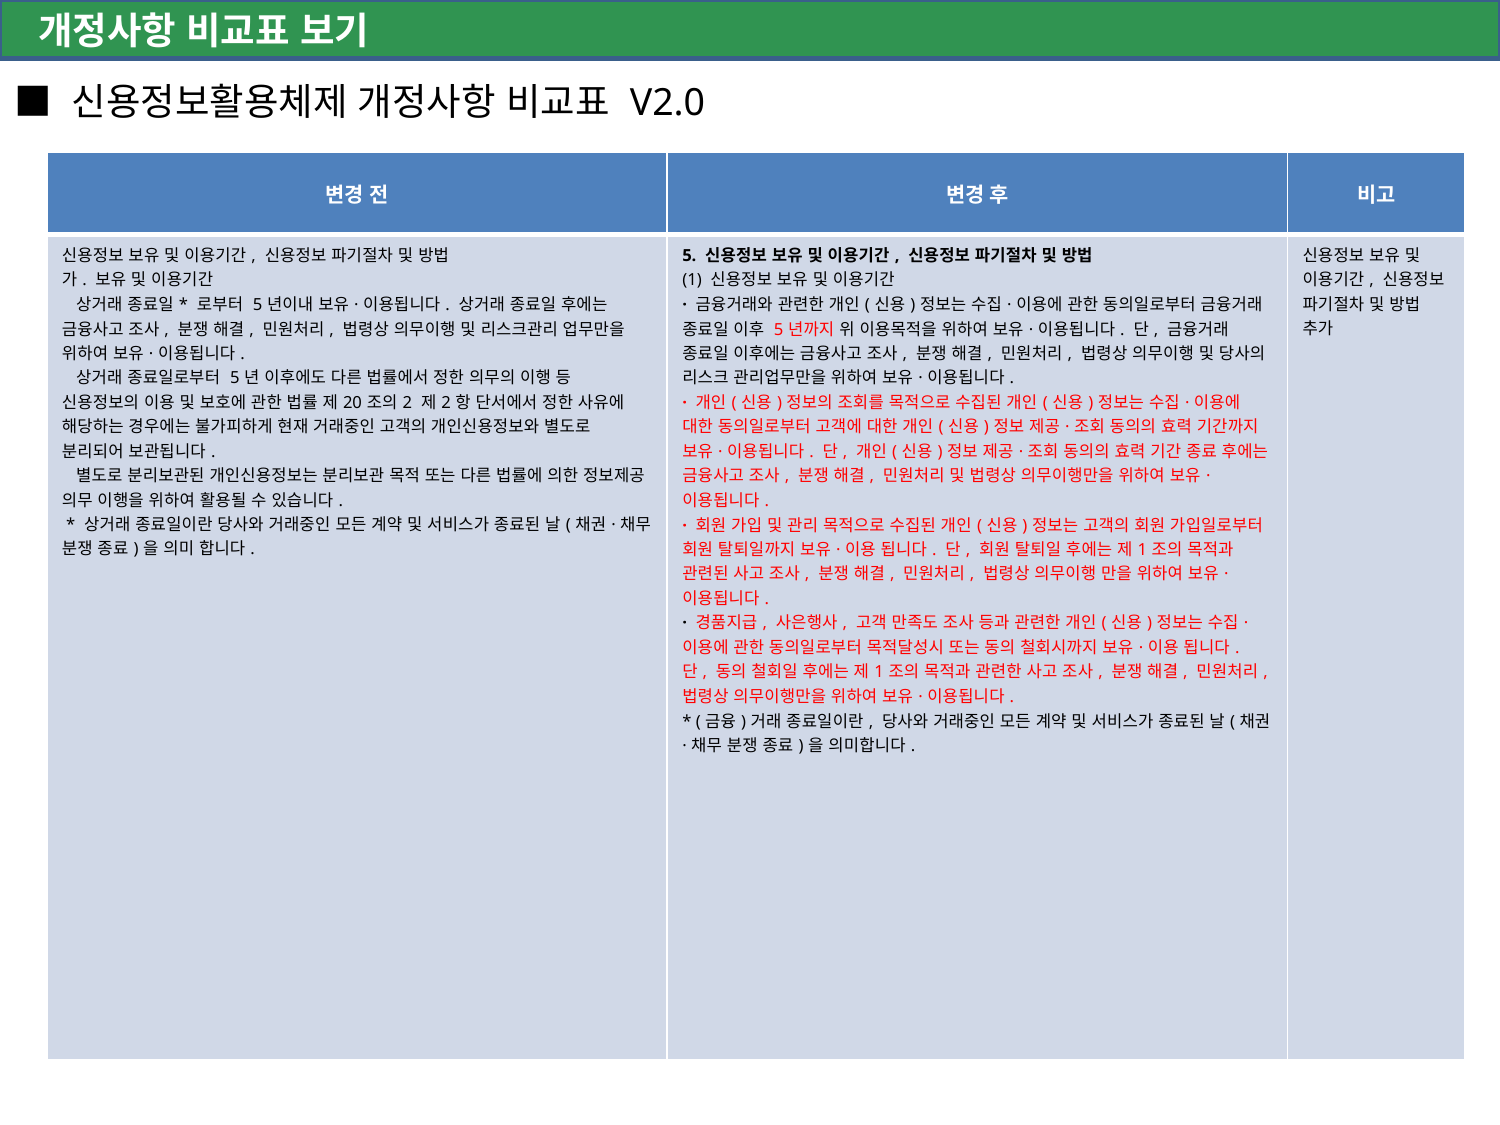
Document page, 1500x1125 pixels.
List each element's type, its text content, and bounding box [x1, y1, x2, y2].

table_cell 신용정보 보유 및 이용기간, 신용정보 파기절차 및 방법 추가 [1288, 237, 1464, 1059]
text_box ■ 신용정보활용체제 개정사항 비교표 V2.0 [0, 70, 1254, 130]
text_box 개정사항 비교표 보기 [23, 0, 528, 60]
table_header 비고 [1288, 153, 1464, 232]
table_header 변경 전 [48, 153, 666, 232]
text_box [0, 0, 1500, 61]
table_cell 신용정보 보유 및 이용기간, 신용정보 파기절차 및 방법 가. 보유 및 이용기간 상거래 종료일* 로부터 5년이내 보유·이용됩니다. 상거래 종료일 후에는 금융사고 조사, 분쟁 해결, 민원처리, 법령상 의무이행 및 리스크관리 업무만을 위하여 보유·이용됩니다. 상거래 종료일로부터 5년 이후에도 다른 법률에서 정한 의무의 이행 등 신용정보의 이용 및 보호에 관한 법률 제20조의2 제2항 단서에서 정한 사유에 해당하는 경우에는 불가피하게 현재 거래중인 고객의 개인신용정보와 별도로 분리되어 보관됩니다. 별도로 분리보관된 개인신용정보는 분리보관 목적 또는 다른 법률에 의한 정보제공 의무 이행을 위하여 활용될 수 있습니다. * 상거래 종료일이란 당사와 거래중인 모든 계약 및 서비스가 종료된 날(채권·채무 분쟁 종료)을 의미 합니다. [48, 237, 666, 1059]
table_header 변경 후 [668, 153, 1287, 232]
table_cell 5. 신용정보 보유 및 이용기간, 신용정보 파기절차 및 방법 (1) 신용정보 보유 및 이용기간 · 금융거래와 관련한 개인(신용)정보는 수집·이용에 관한 동의일로부터 금융거래 종료일 이후 5년까지 위 이용목적을 위하여 보유·이용됩니다. 단, 금융거래 종료일 이후에는 금융사고 조사, 분쟁 해결, 민원처리, 법령상 의무이행 및 당사의 리스크 관리업무만을 위하여 보유·이용됩니다. · 개인(신용)정보의 조회를 목적으로 수집된 개인(신용)정보는 수집·이용에 대한 동의일로부터 고객에 대한 개인(신용)정보 제공·조회 동의의 효력 기간까지 보유·이용됩니다. 단, 개인(신용)정보 제공·조회 동의의 효력 기간 종료 후에는 금융사고 조사, 분쟁 해결, 민원처리 및 법령상 의무이행만을 위하여 보유·이용됩니다. · 회원 가입 및 관리 목적으로 수집된 개인(신용)정보는 고객의 회원 가입일로부터 회원 탈퇴일까지 보유·이용 됩니다. 단, 회원 탈퇴일 후에는 제1조의 목적과 관련된 사고 조사, 분쟁 해결, 민원처리, 법령상 의무이행 만을 위하여 보유·이용됩니다. · 경품지급, 사은행사, 고객 만족도 조사 등과 관련한 개인(신용)정보는 수집·이용에 관한 동의일로부터 목적달성시 또는 동의 철회시까지 보유·이용 됩니다. 단, 동의 철회일 후에는 제1조의 목적과 관련한 사고 조사, 분쟁 해결, 민원처리, 법령상 의무이행만을 위하여 보유·이용됩니다. * (금융)거래 종료일이란, 당사와 거래중인 모든 계약 및 서비스가 종료된 날(채권·채무 분쟁 종료)을 의미합니다. [668, 237, 1287, 1059]
